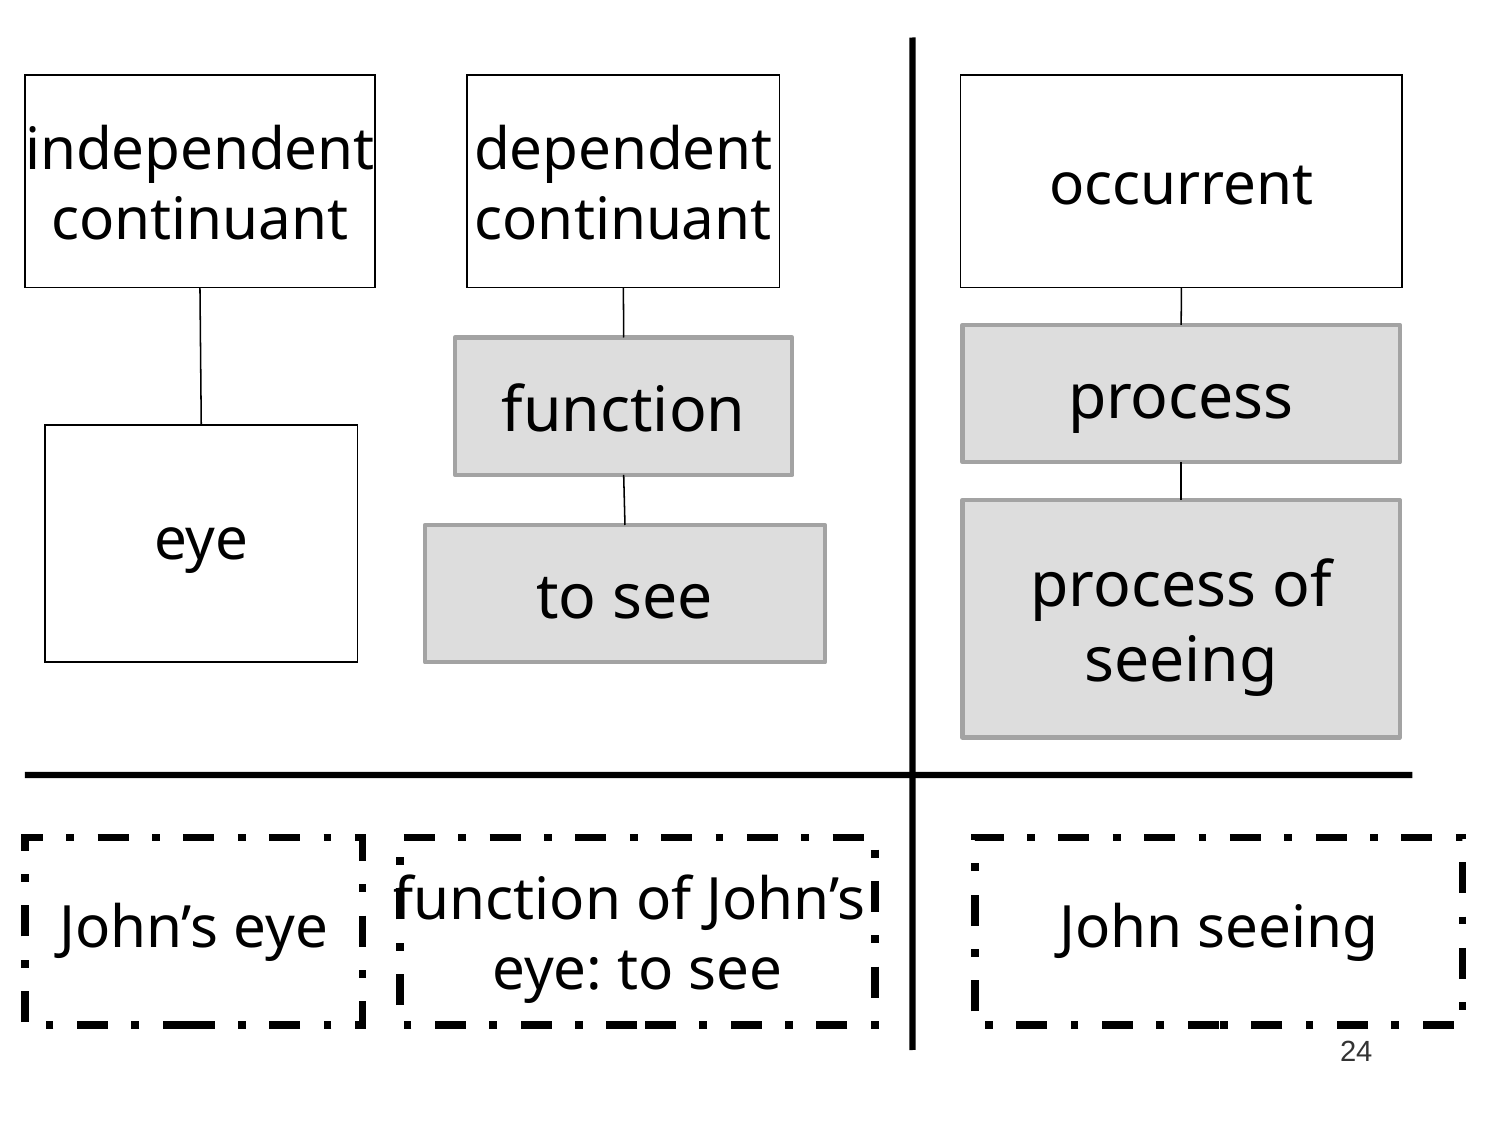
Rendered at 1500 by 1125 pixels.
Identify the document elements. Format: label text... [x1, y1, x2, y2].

text_box function [453, 335, 794, 477]
text_box eye [45, 425, 358, 663]
slide_number 24 [1074, 1024, 1388, 1101]
text_box to see [423, 523, 827, 664]
text_box dependent continuant [467, 74, 780, 288]
text_box process [960, 323, 1402, 464]
text_box occurrent [960, 74, 1403, 288]
text_box function of John’s eye: to see [399, 837, 875, 1025]
text_box process of seeing [960, 498, 1402, 740]
text_box John’s eye [24, 837, 363, 1025]
text_box independent continuant [24, 74, 375, 288]
text_box John seeing [975, 837, 1463, 1025]
